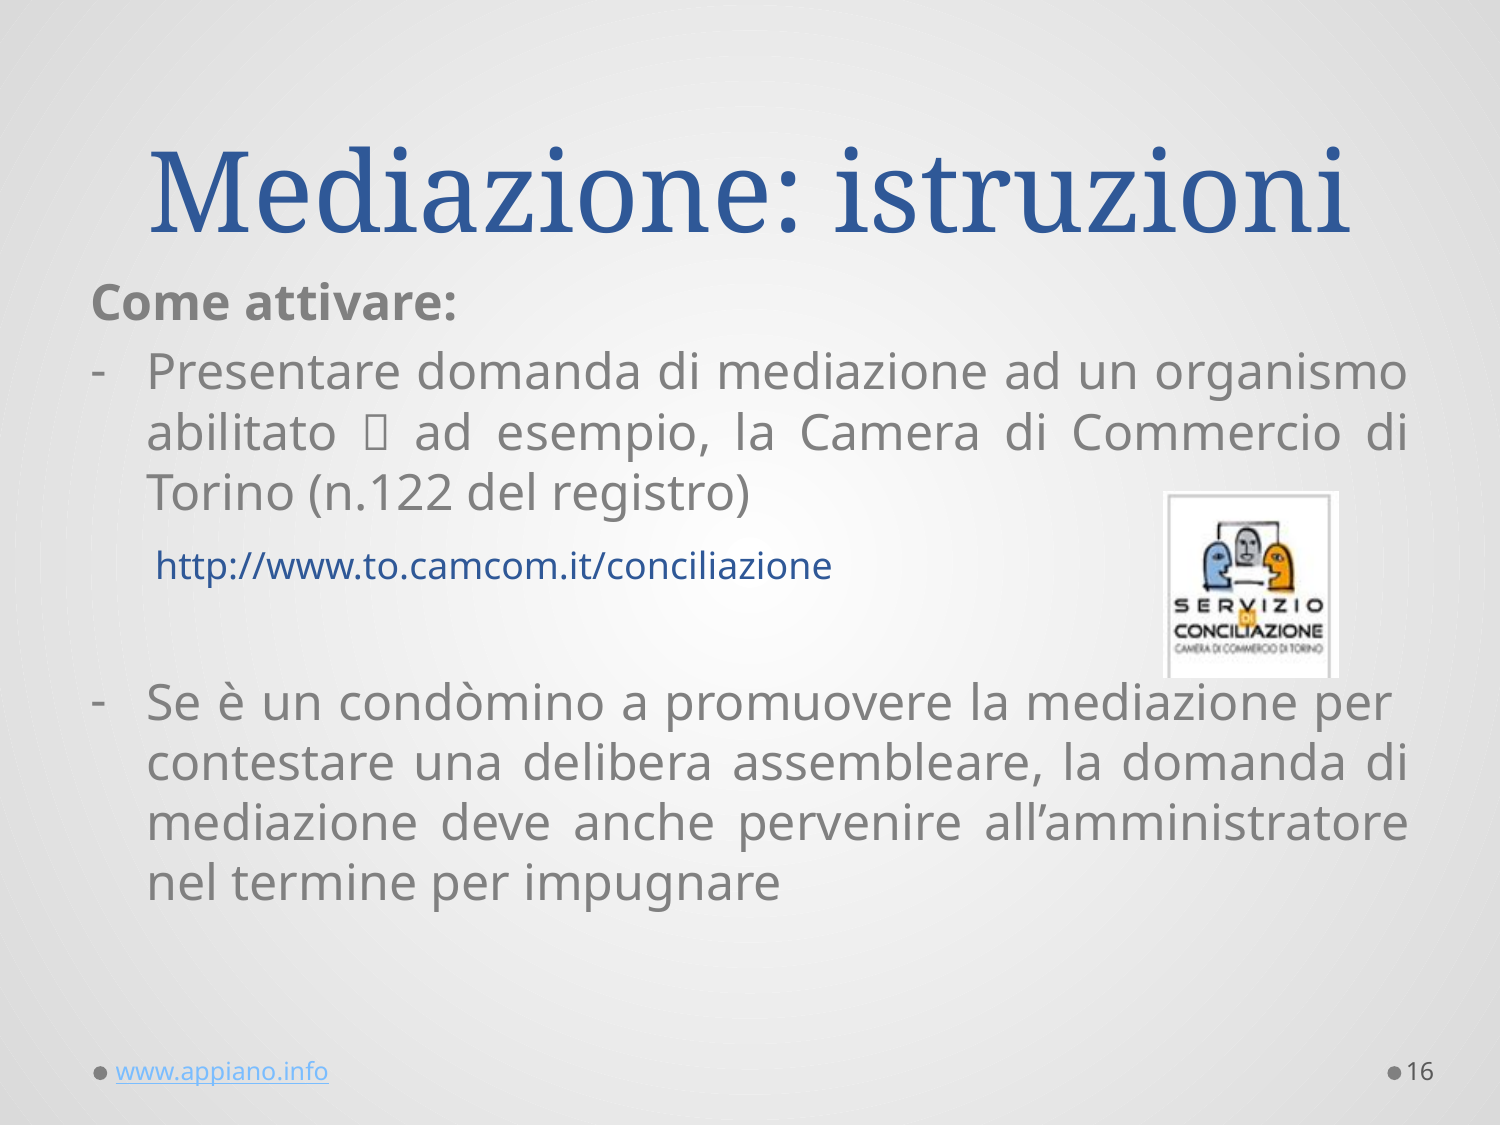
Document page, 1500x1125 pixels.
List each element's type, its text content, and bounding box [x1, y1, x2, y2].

picture [1163, 491, 1339, 678]
title Mediazione: istruzioni [75, 0, 1425, 262]
footer www.appiano.info [108, 1042, 576, 1103]
list Come attivare: Presentare domanda di mediazione ad un organismo abilitato  ad esempio, la Camera di Commercio di Torino (n.122 del registro) http://www.to.camcom.it/conciliazione Se è un condòmino a promuovere la mediazione per contestare una delibera assembleare, la domanda di mediazione deve anche pervenire all’amministratore nel termine per impugnare [75, 262, 1425, 1059]
slide_number 16 [1401, 1042, 1494, 1103]
